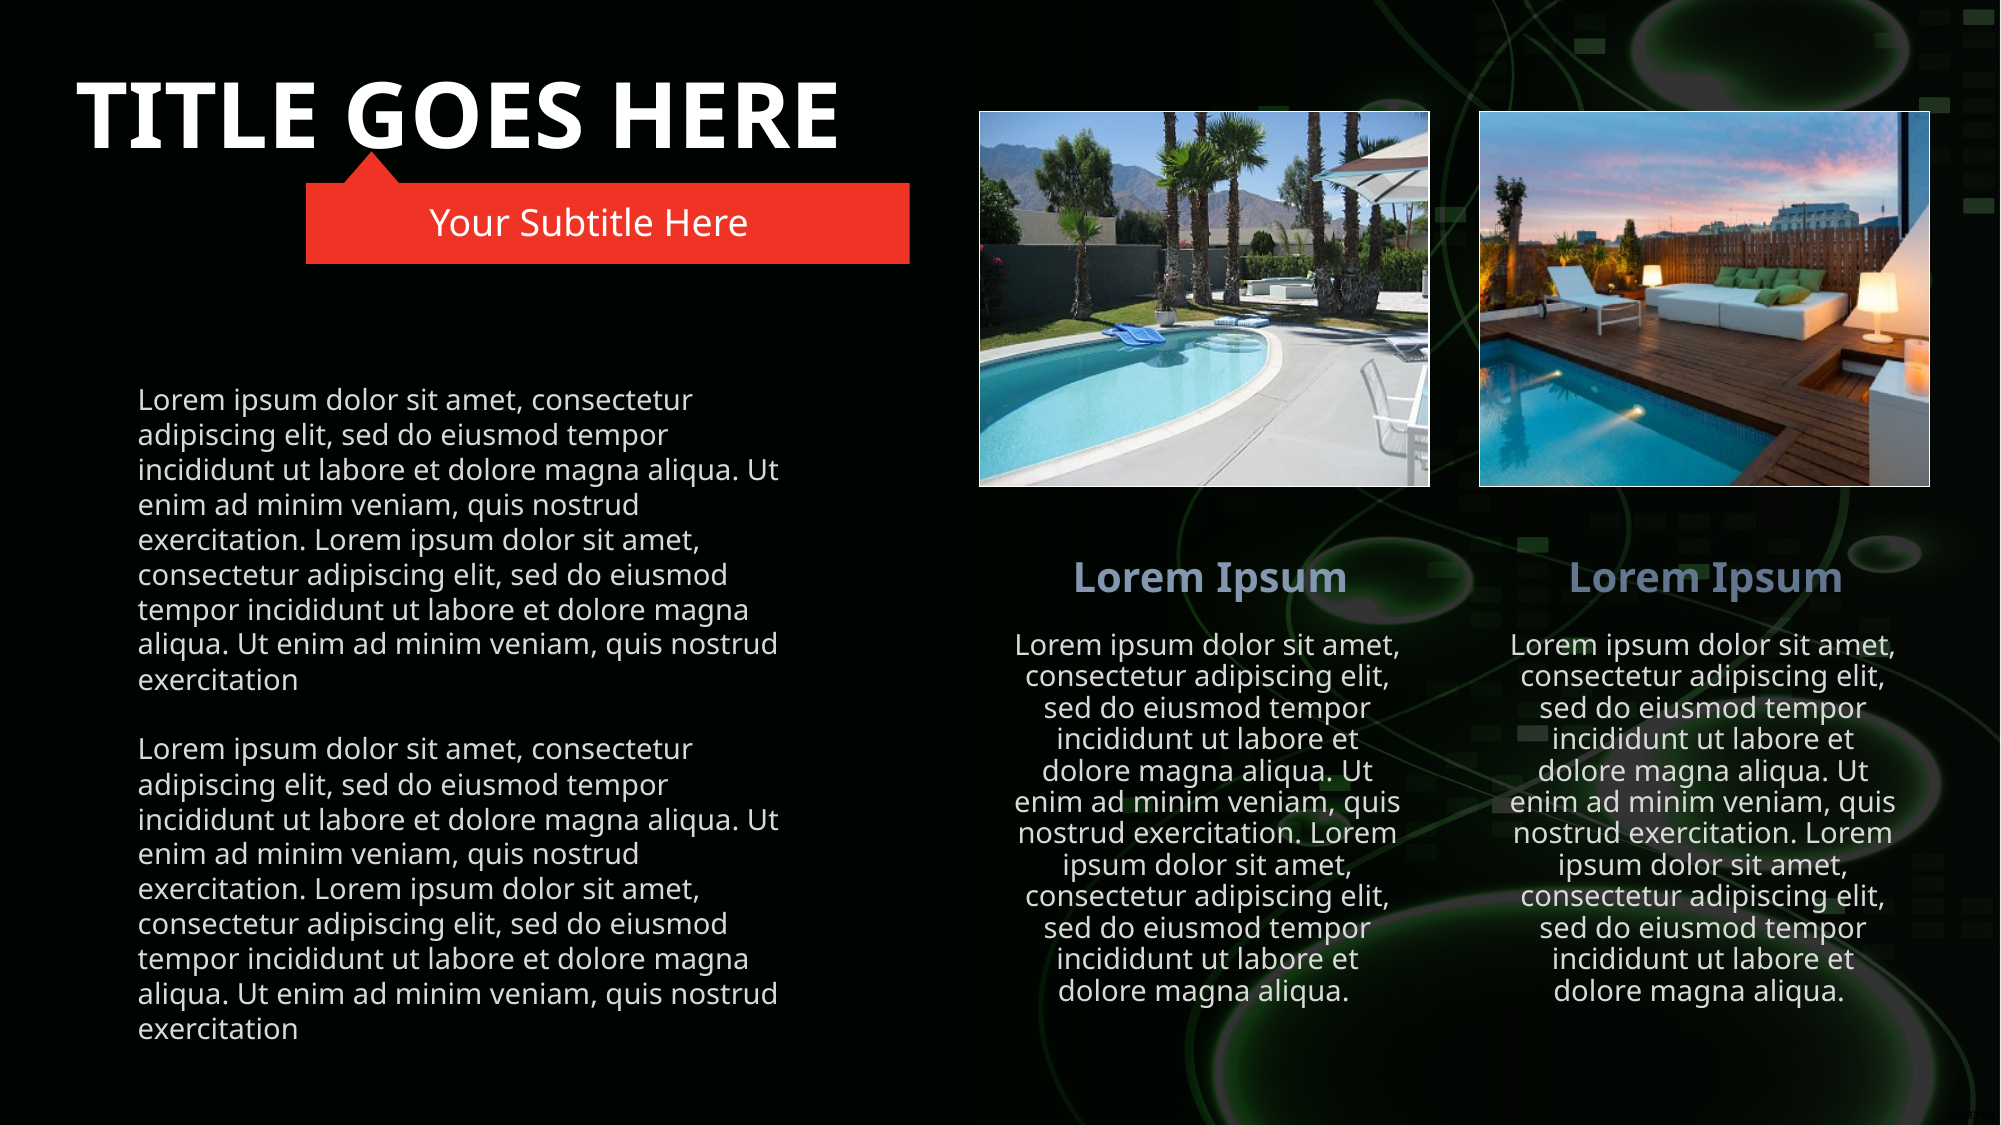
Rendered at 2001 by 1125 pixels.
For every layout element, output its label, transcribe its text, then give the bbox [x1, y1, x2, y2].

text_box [1013, 543, 1404, 1006]
text_box TITLE GOES HERE [60, 49, 965, 175]
text_box [978, 110, 1430, 487]
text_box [306, 151, 910, 264]
picture [0, 0, 2001, 1125]
text_box Lorem ipsum dolor sit amet, consectetur adipiscing elit, sed do eiusmod tempor incididunt ut labore et dolore magna aliqua. Ut enim ad minim veniam, quis nostrud exercitation. Lorem ipsum dolor sit amet, consectetur adipiscing elit, sed do eiusmod tempor incididunt ut labore et dolore magna aliqua. Ut enim ad minim veniam, quis nostrud exercitation Lorem ipsum dolor sit amet, consectetur adipiscing elit, sed do eiusmod tempor incididunt ut labore et dolore magna aliqua. Ut enim ad minim veniam, quis nostrud exercitation. Lorem ipsum dolor sit amet, consectetur adipiscing elit, sed do eiusmod tempor incididunt ut labore et dolore magna aliqua. Ut enim ad minim veniam, quis nostrud exercitation [122, 373, 798, 1125]
text_box [1478, 110, 1930, 487]
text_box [1509, 543, 1900, 1006]
